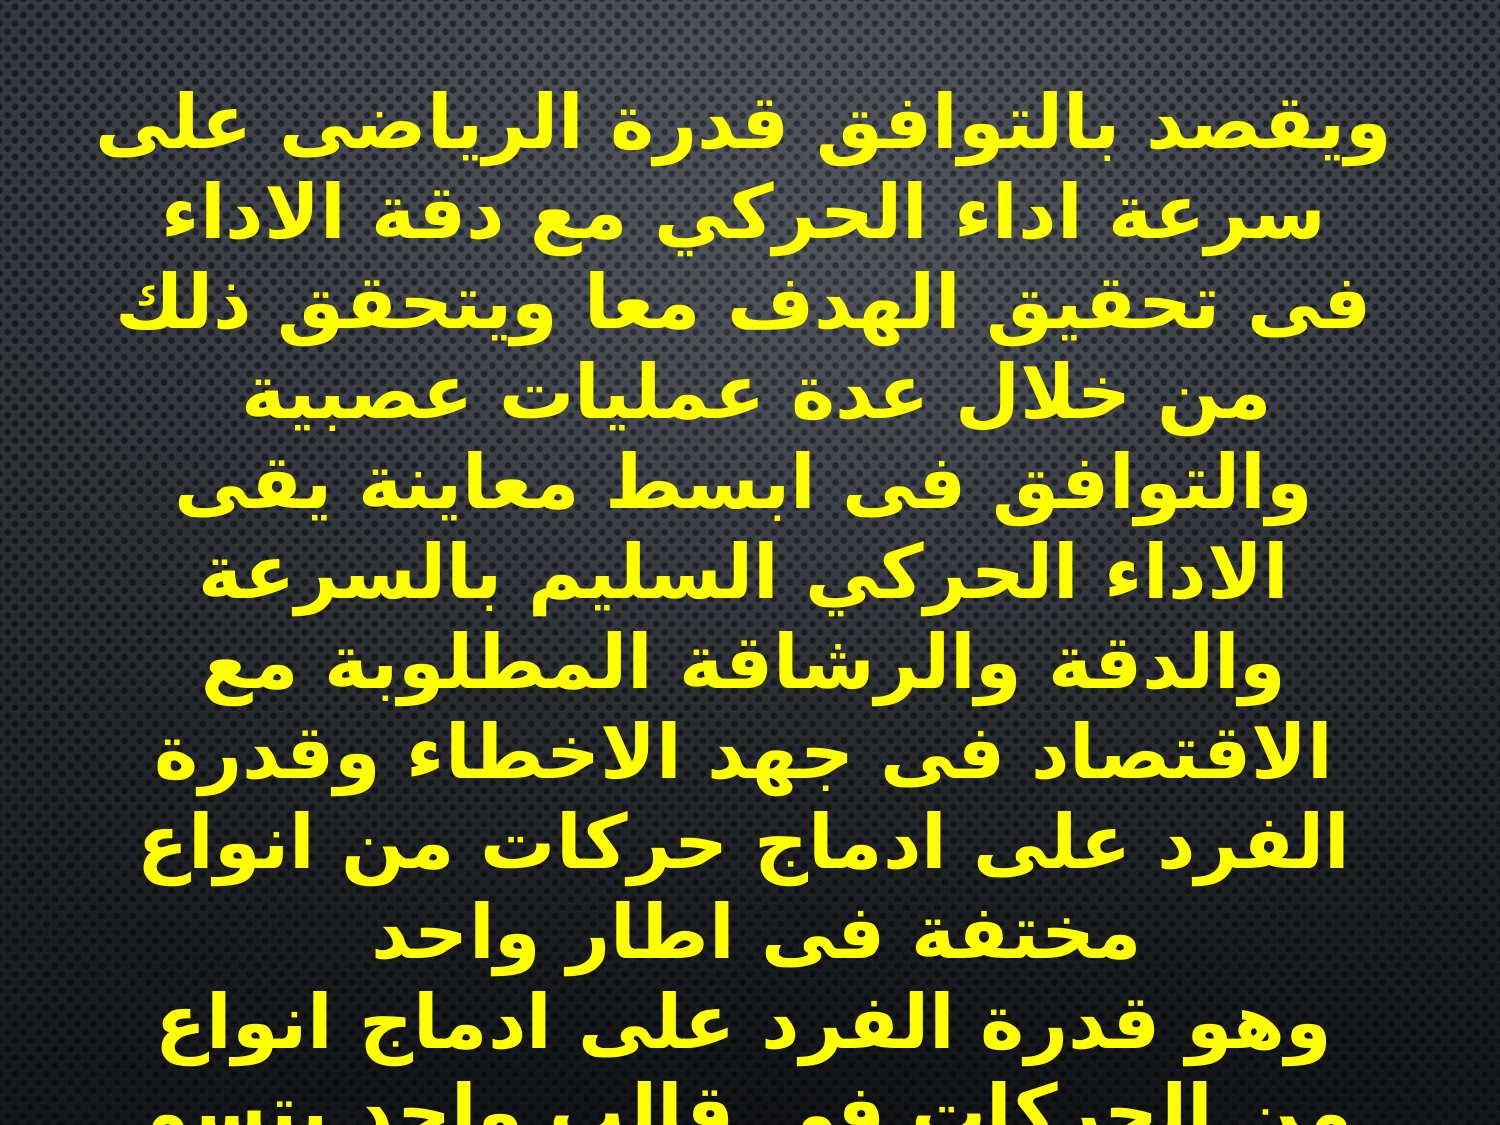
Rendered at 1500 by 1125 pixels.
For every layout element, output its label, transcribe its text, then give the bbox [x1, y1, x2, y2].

text_box ويقصد بالتوافق قدرة الرياضى على سرعة اداء الحركي مع دقة الاداء فى تحقيق الهدف معا ويتحقق ذلك من خلال عدة عمليات عصبية والتوافق فى ابسط معاينة يقى الاداء الحركي السليم بالسرعة والدقة والرشاقة المطلوبة مع الاقتصاد فى جهد الاخطاء وقدرة الفرد على ادماج حركات من انواع مختفة فى اطار واحد وهو قدرة الفرد على ادماج انواع من الحركات فى قالب واحد يتسم بالانسيابية وحسن الاداء التوافق العضلي العصبي : هو قدرة الفرد على ادماج فى الحركات بالتعاون بين جهازى العصبى والعضلى [76, 66, 1412, 1125]
